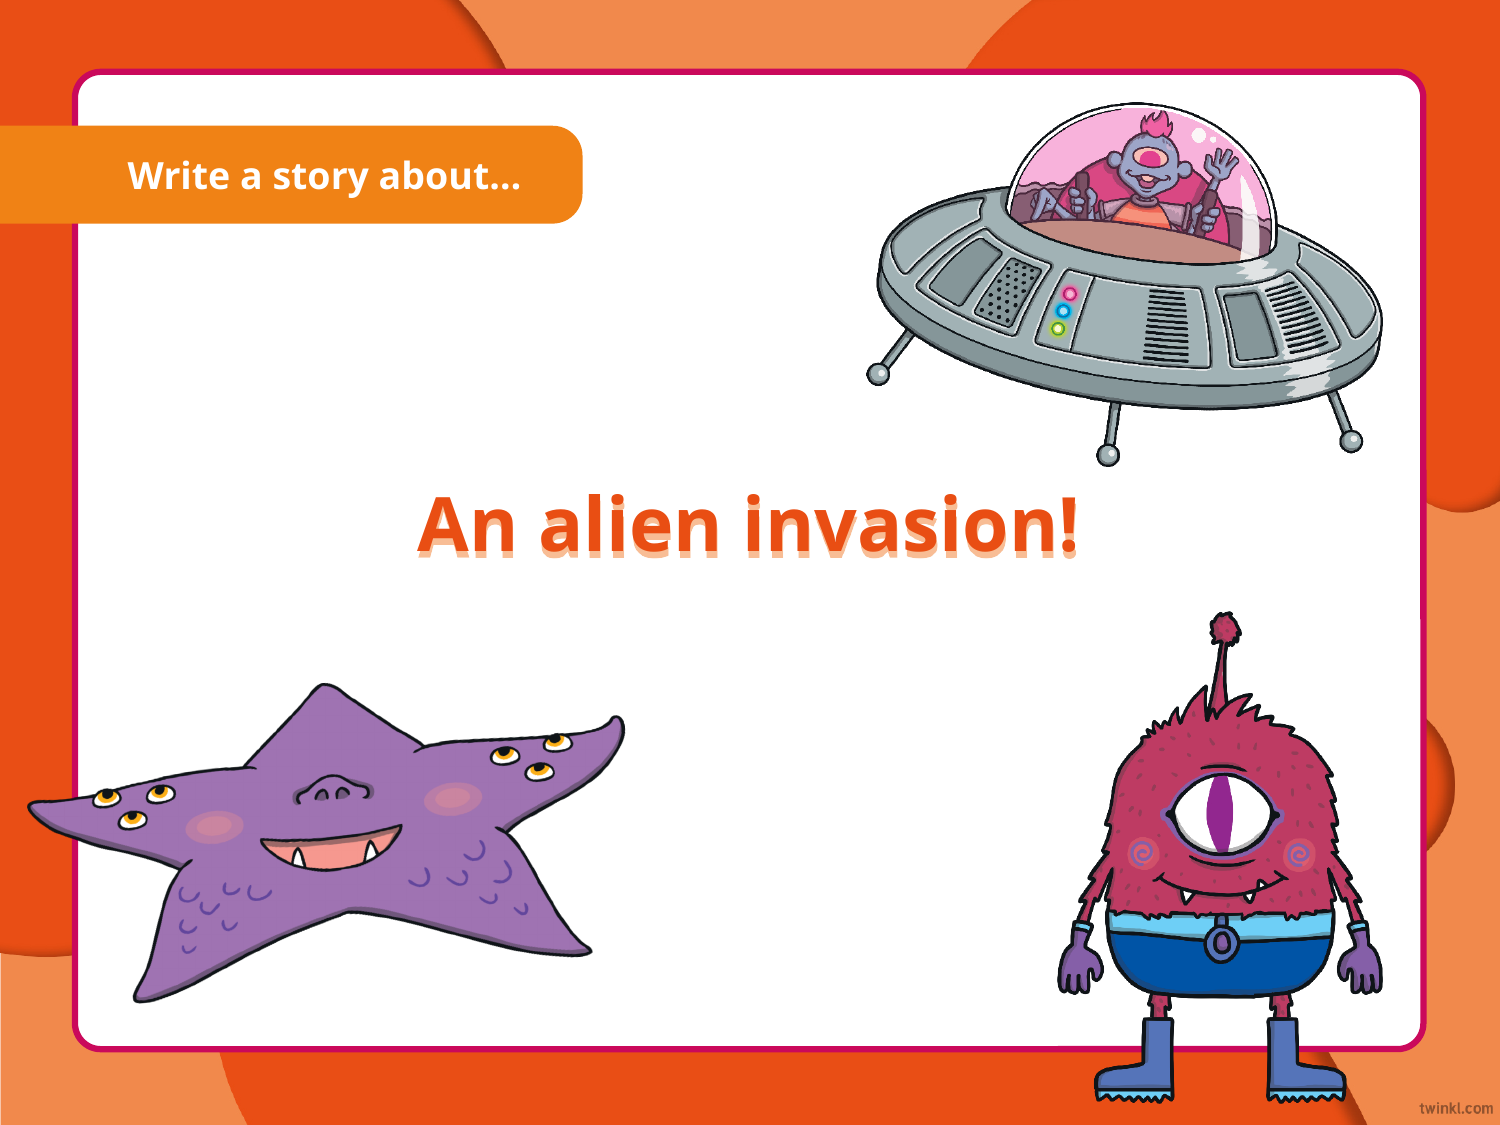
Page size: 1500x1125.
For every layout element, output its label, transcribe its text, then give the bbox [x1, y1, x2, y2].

text_box Write a story about… [0, 124, 584, 225]
text_box An alien invasion! [74, 465, 1424, 578]
picture [866, 102, 1383, 467]
picture [0, 0, 1500, 1125]
